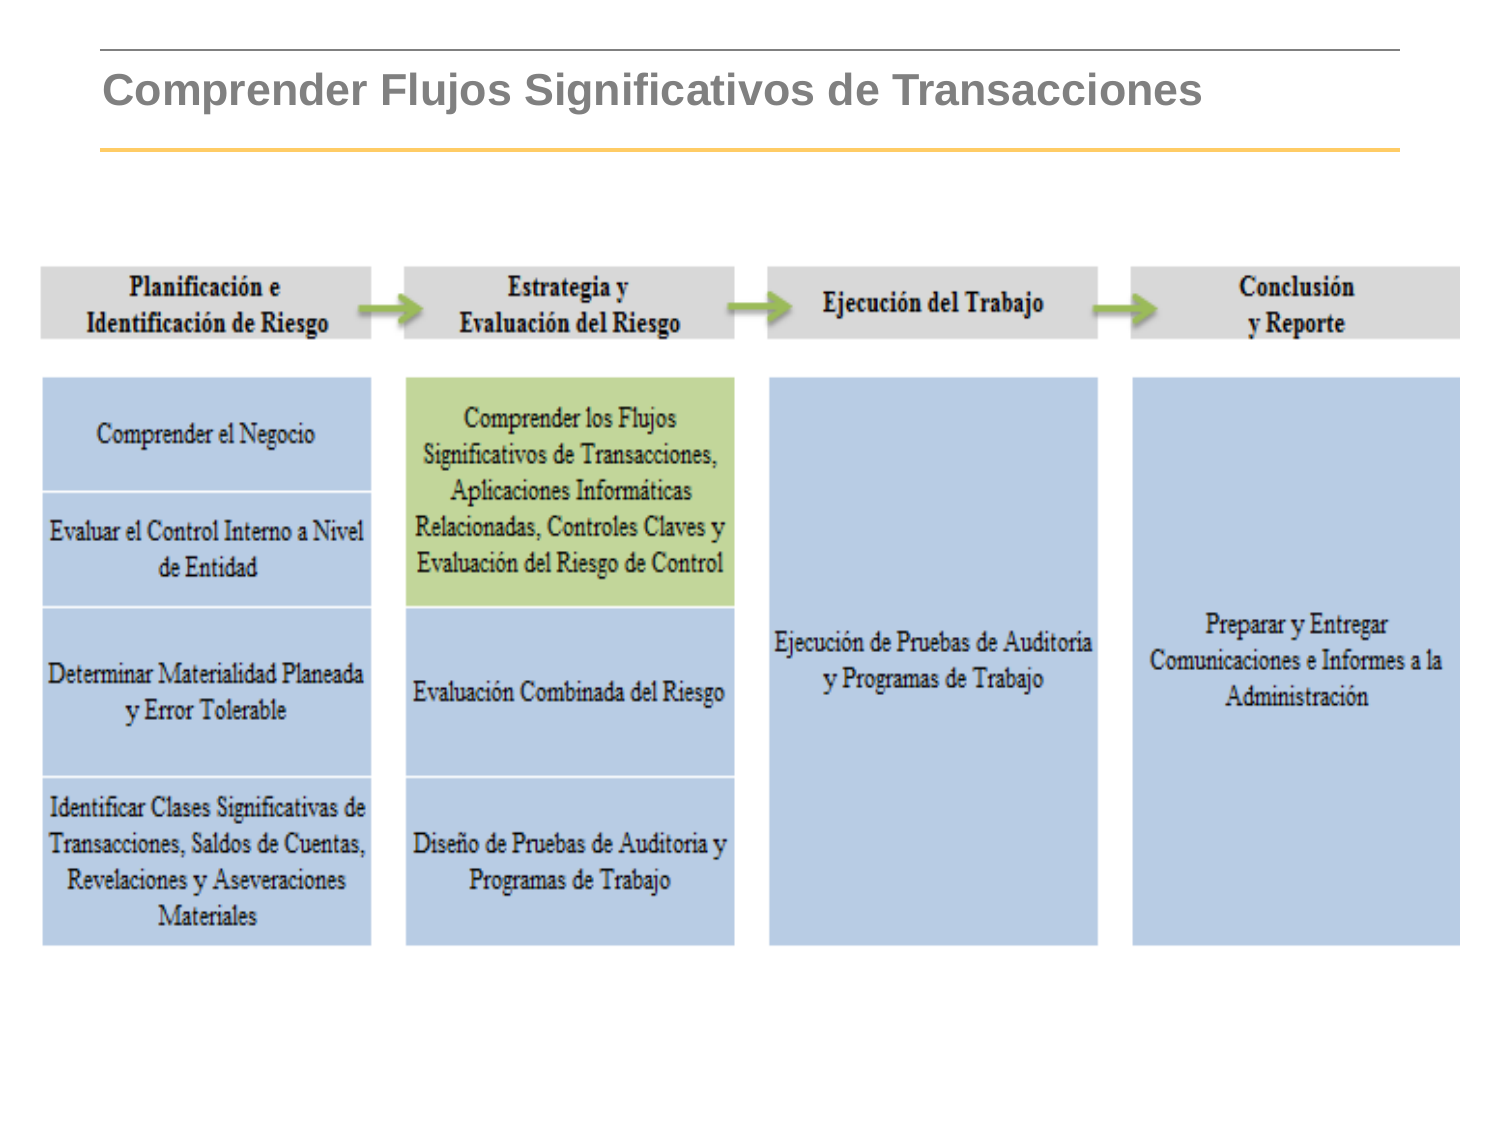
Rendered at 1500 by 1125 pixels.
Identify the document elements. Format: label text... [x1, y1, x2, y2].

picture [37, 262, 1461, 951]
title Comprender Flujos Significativos de Transacciones [87, 37, 1438, 138]
